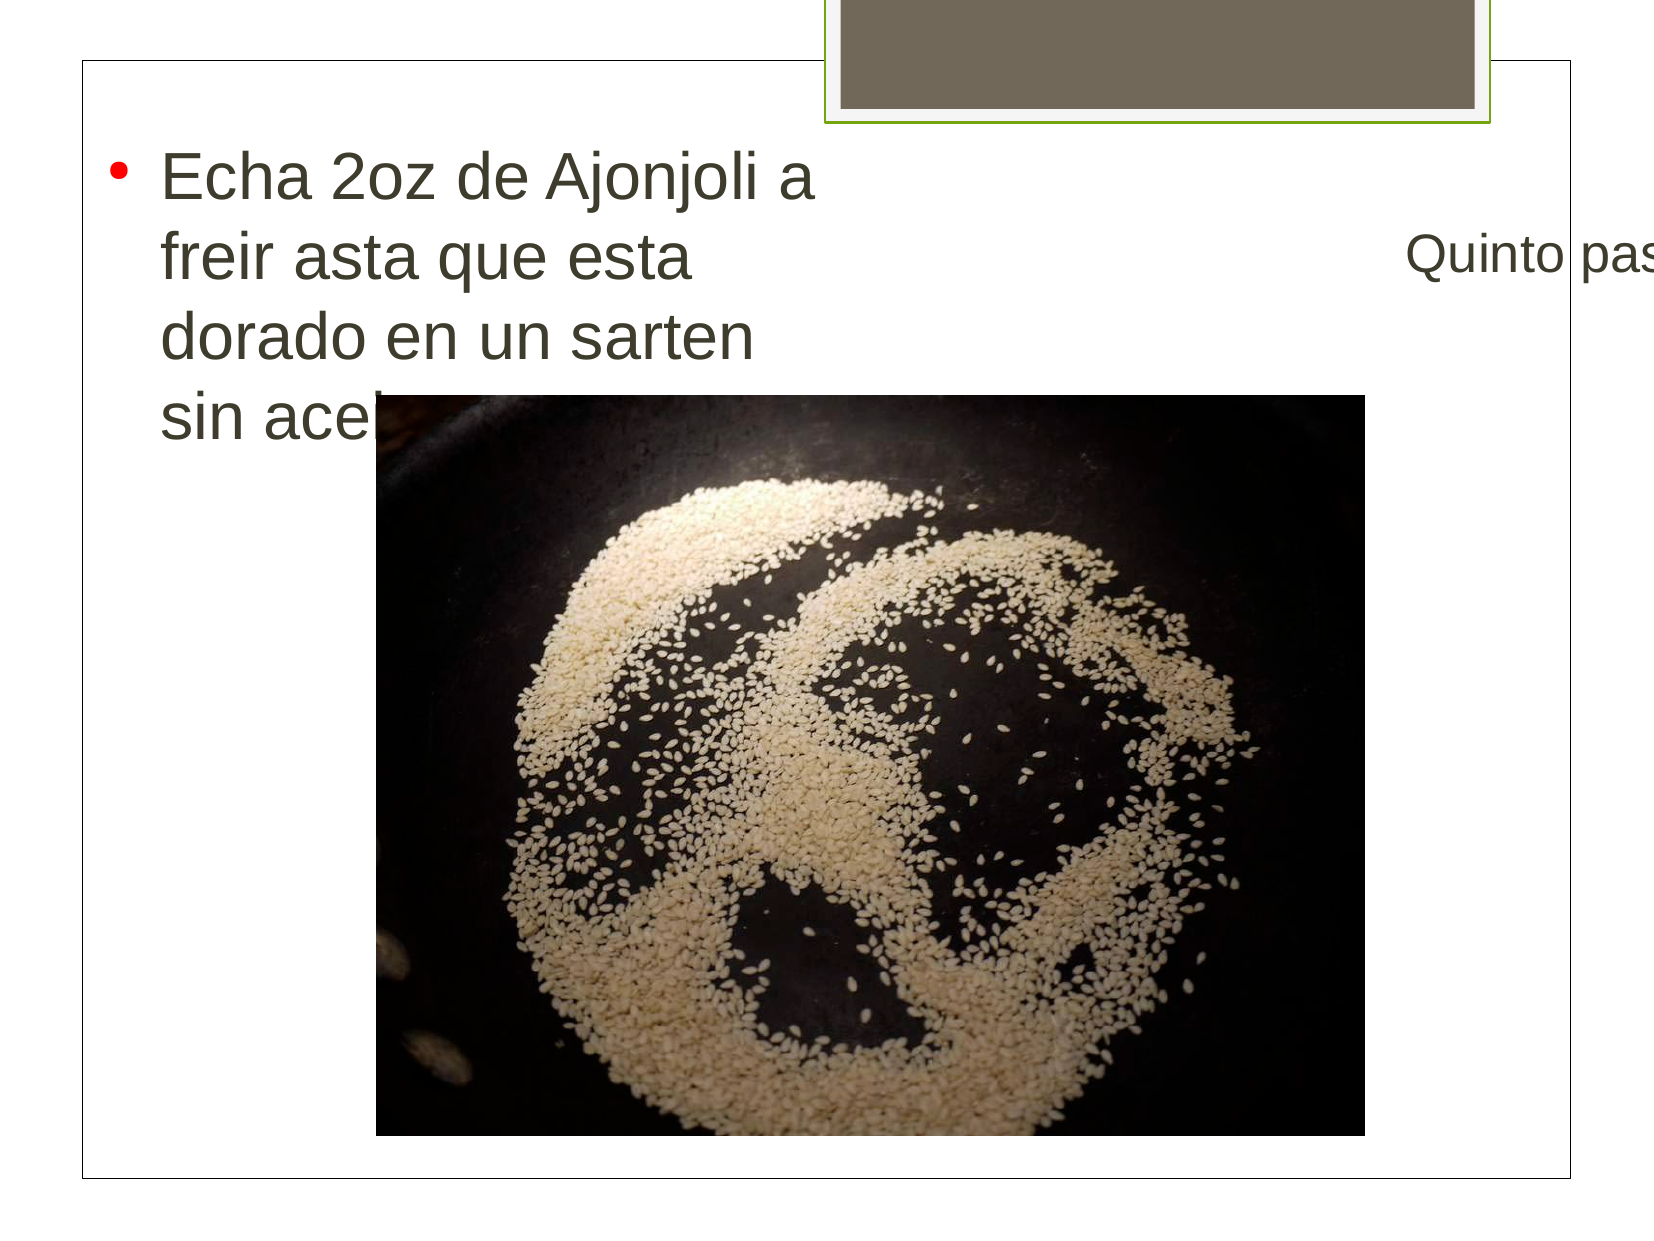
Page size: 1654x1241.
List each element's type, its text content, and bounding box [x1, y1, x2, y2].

list Echa 2oz de Ajonjoli a freir asta que esta dorado en un sarten sin aceite [89, 132, 816, 837]
picture [376, 394, 1365, 1136]
title Quinto paso [816, 147, 1654, 355]
